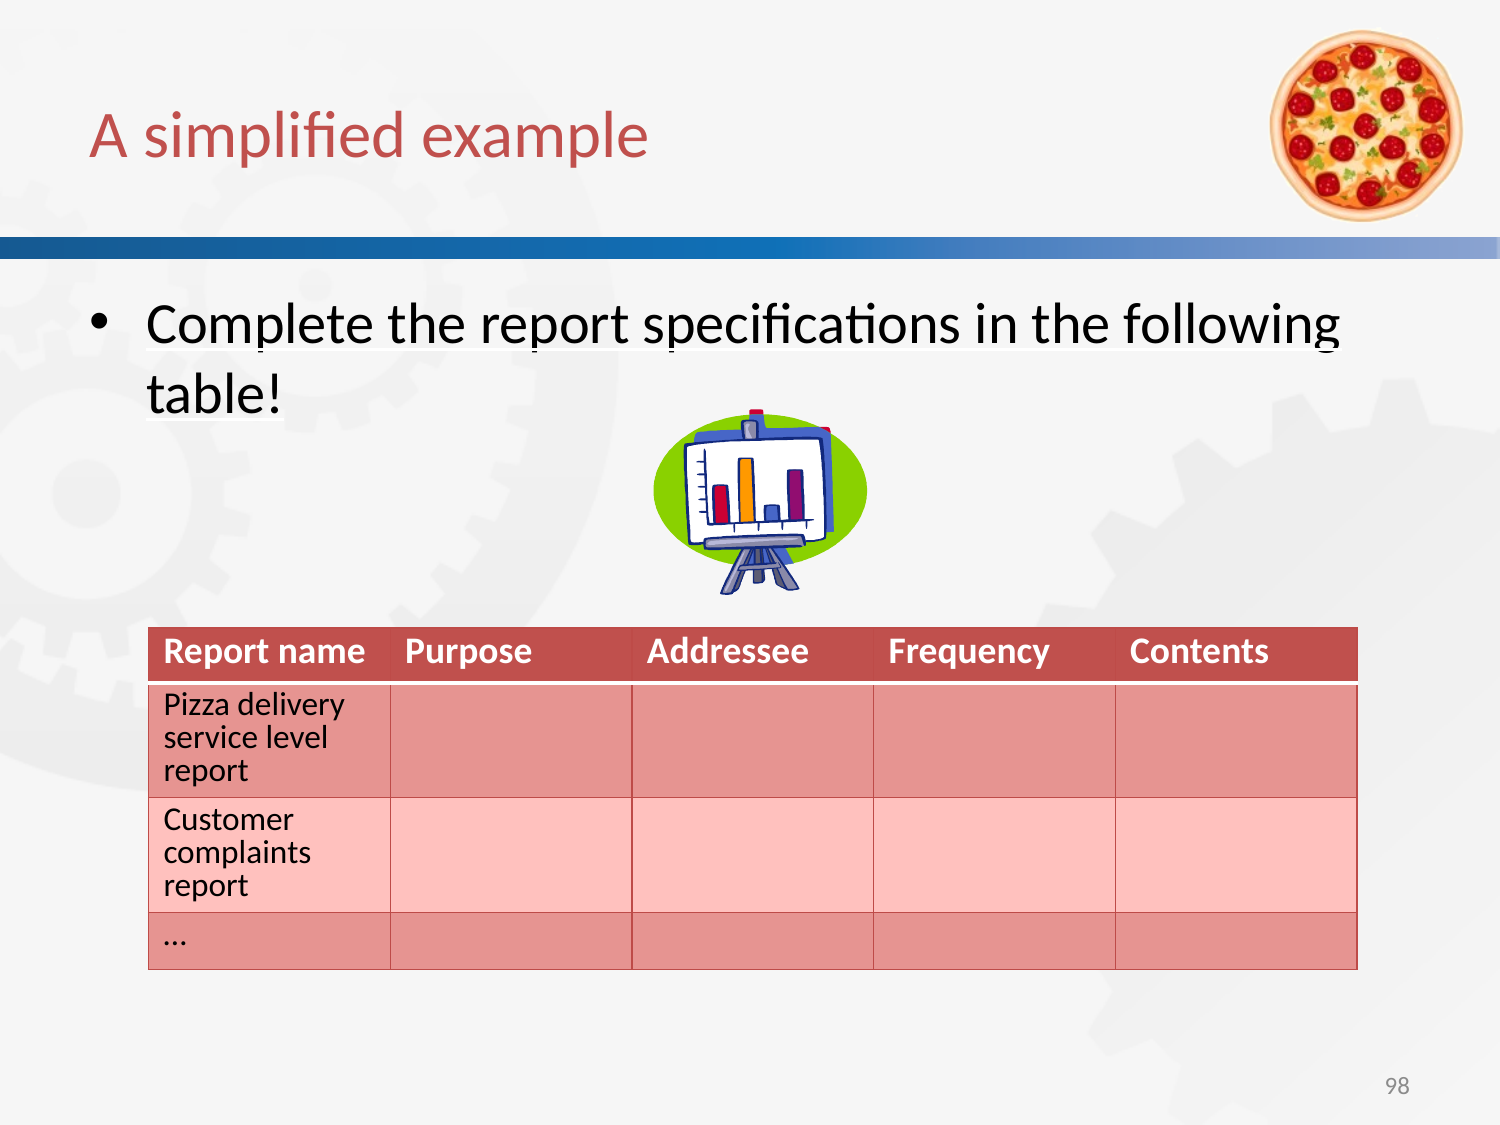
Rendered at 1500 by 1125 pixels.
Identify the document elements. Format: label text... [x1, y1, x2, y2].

table_cell [874, 685, 1115, 797]
table_header Report name [149, 629, 390, 681]
table_cell [633, 685, 873, 797]
table_cell [874, 913, 1115, 969]
table_cell [1116, 685, 1356, 797]
table_cell [391, 798, 631, 912]
table_header Addressee [633, 629, 873, 681]
table_cell [391, 685, 631, 797]
table_cell [1116, 798, 1356, 912]
table_cell [633, 798, 873, 912]
text_box <Foliennummer> [1074, 1054, 1425, 1115]
table_cell [633, 913, 873, 969]
table_cell … [149, 913, 390, 969]
table_header Frequency [874, 629, 1115, 681]
table_cell Customer complaints report [149, 798, 390, 912]
text_box A simplified example [74, 45, 1282, 217]
text_box Complete the report specifications in the following table! [75, 278, 1425, 1038]
table_cell [1116, 913, 1356, 969]
picture [0, 0, 1500, 1125]
table_cell Pizza delivery service level report [149, 685, 390, 797]
table_cell [391, 913, 631, 969]
table_header Purpose [391, 629, 631, 681]
table_cell [874, 798, 1115, 912]
table_header Contents [1116, 629, 1356, 681]
